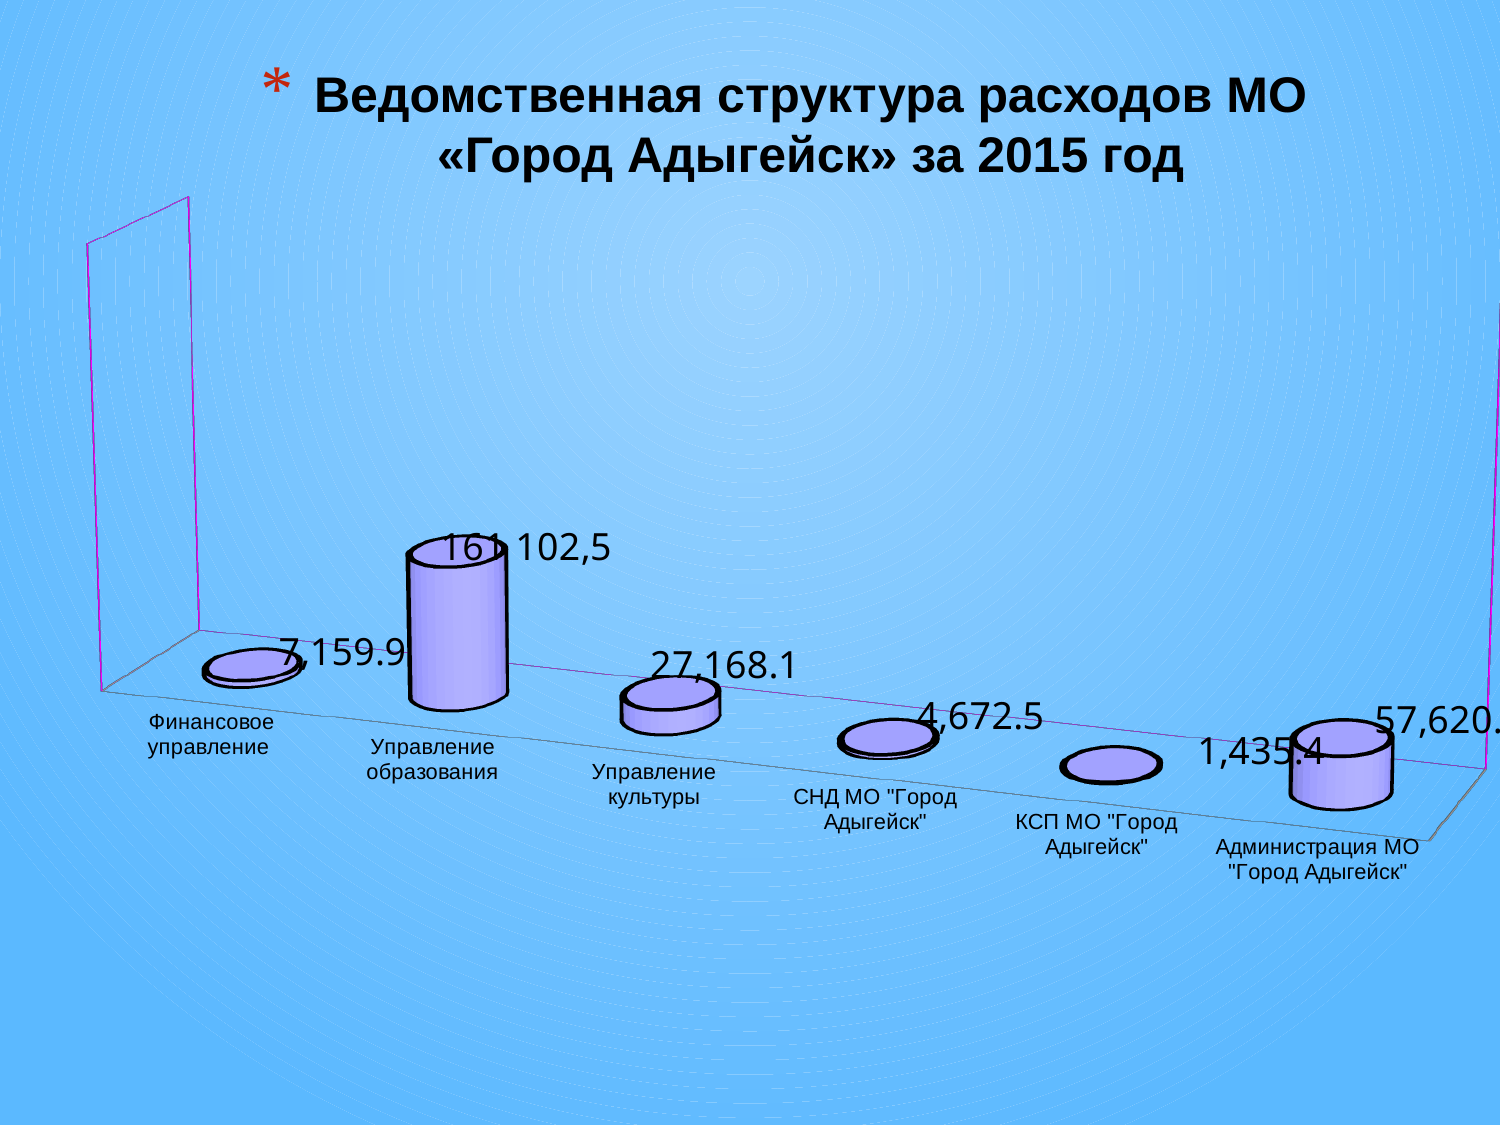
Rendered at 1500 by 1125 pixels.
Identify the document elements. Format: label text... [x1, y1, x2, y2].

title Ведомственная структура расходов МО «Город Адыгейск» за 2015 год [206, 54, 1363, 194]
chart [0, 196, 1500, 1000]
